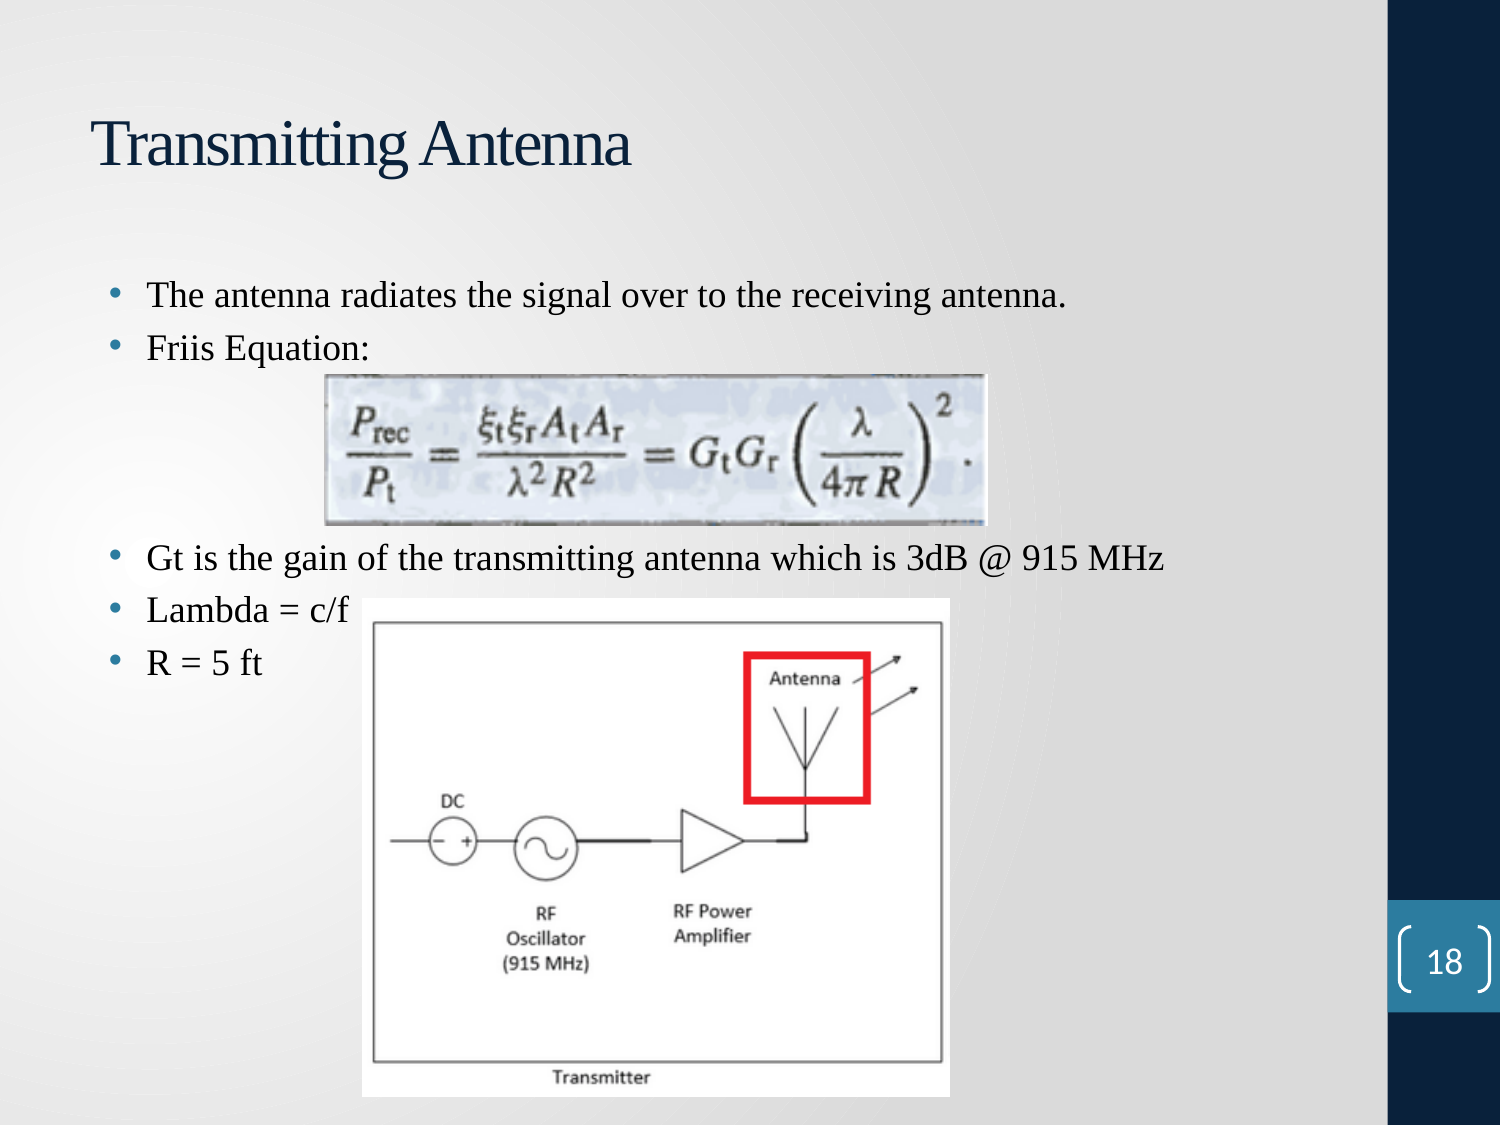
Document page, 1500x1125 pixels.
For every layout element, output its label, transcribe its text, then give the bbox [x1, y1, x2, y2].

picture [361, 597, 951, 1097]
slide_number 18 [1397, 925, 1492, 994]
picture [324, 374, 988, 527]
list The antenna radiates the signal over to the receiving antenna. Friis Equation: Gt is the gain of the transmitting antenna which is 3dB @ 915 MHz Lambda = c/f R = 5 ft [75, 262, 1325, 1050]
title Transmitting Antenna [75, 45, 1325, 233]
